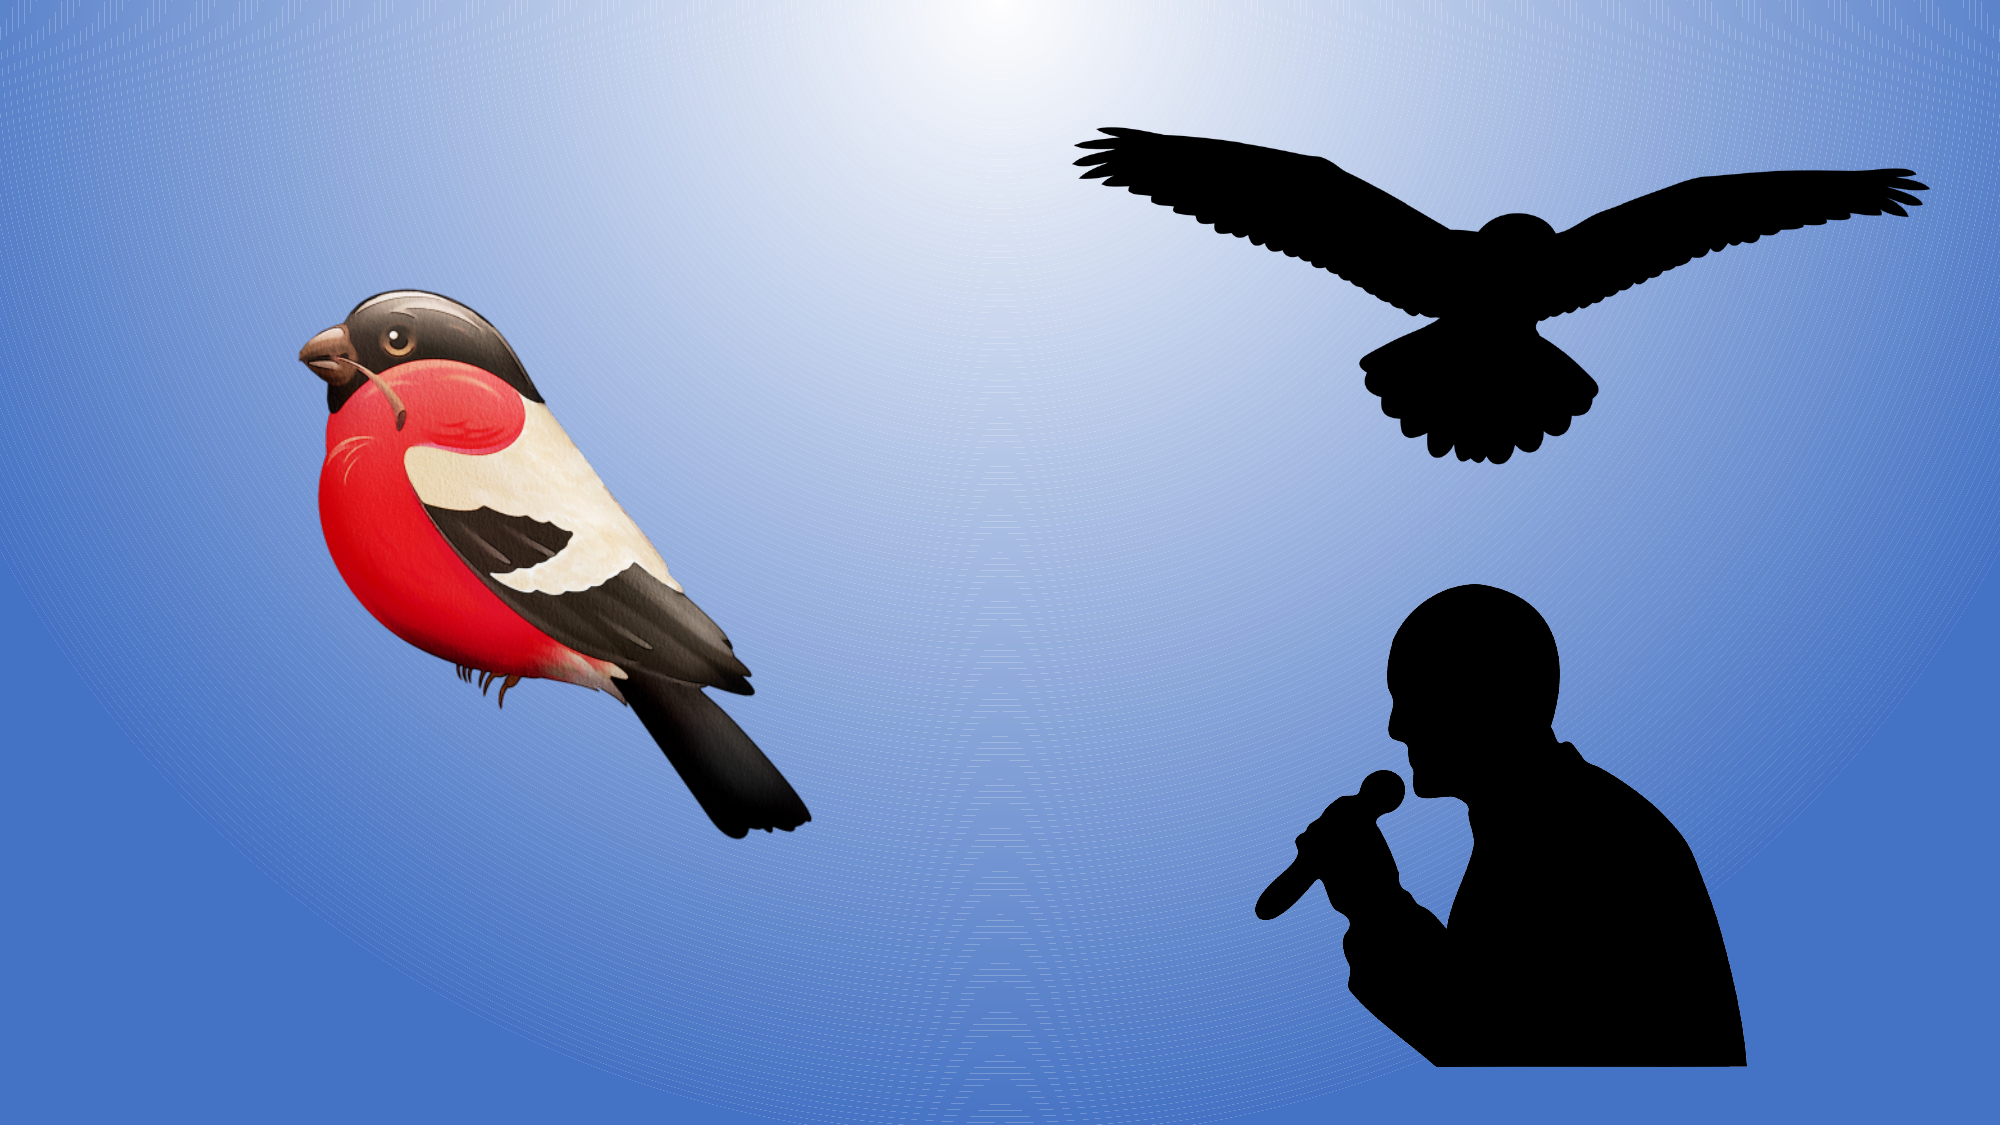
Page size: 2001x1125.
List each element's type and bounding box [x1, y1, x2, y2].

picture [1255, 584, 1747, 1067]
picture [1072, 81, 1930, 510]
picture [125, 276, 842, 849]
